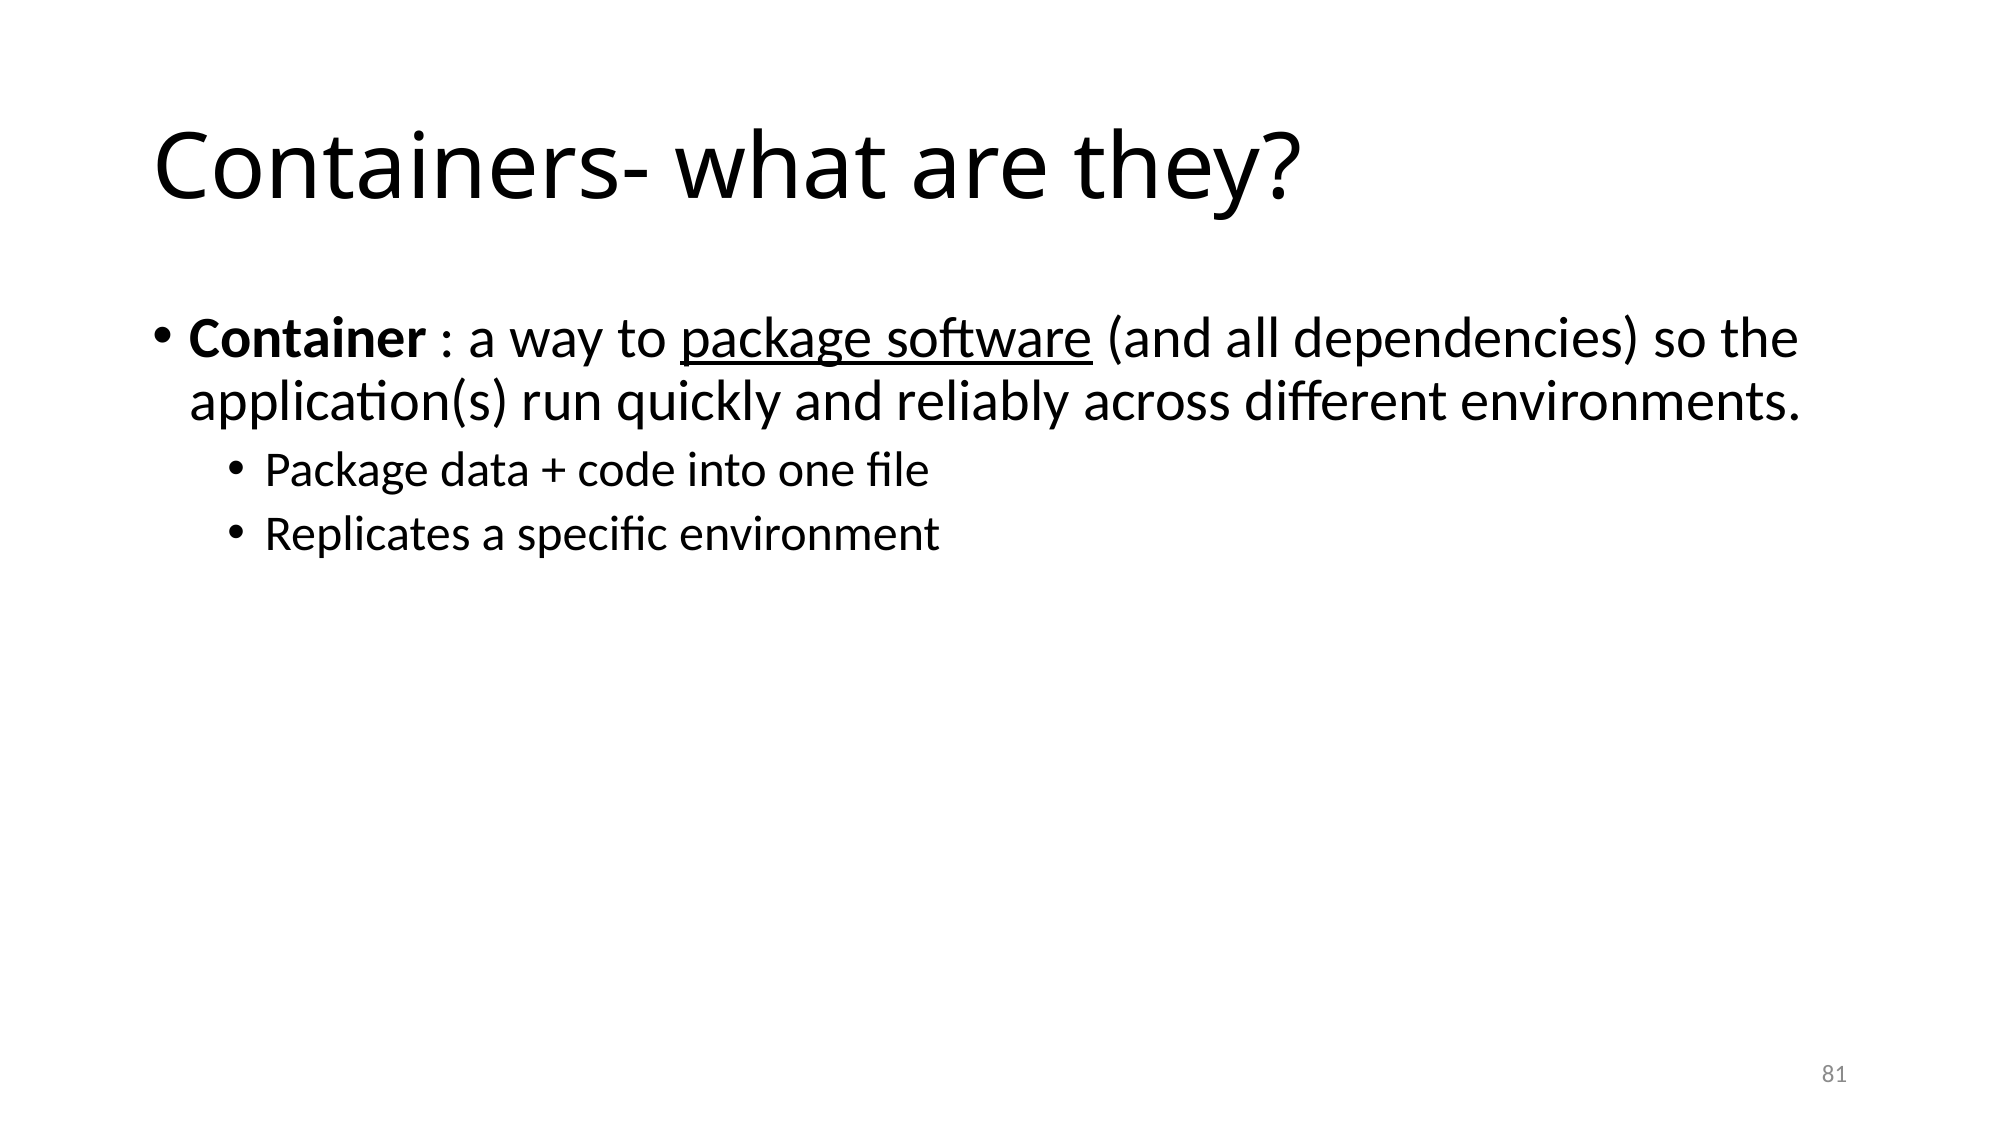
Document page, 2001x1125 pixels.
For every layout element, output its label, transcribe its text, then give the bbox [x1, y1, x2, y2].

list Container : a way to package software (and all dependencies) so the application(s) run quickly and reliably across different environments. Package data + code into one file Replicates a specific environment [137, 299, 1863, 1014]
slide_number 81 [1412, 1042, 1863, 1103]
title Containers- what are they? [137, 59, 1863, 278]
